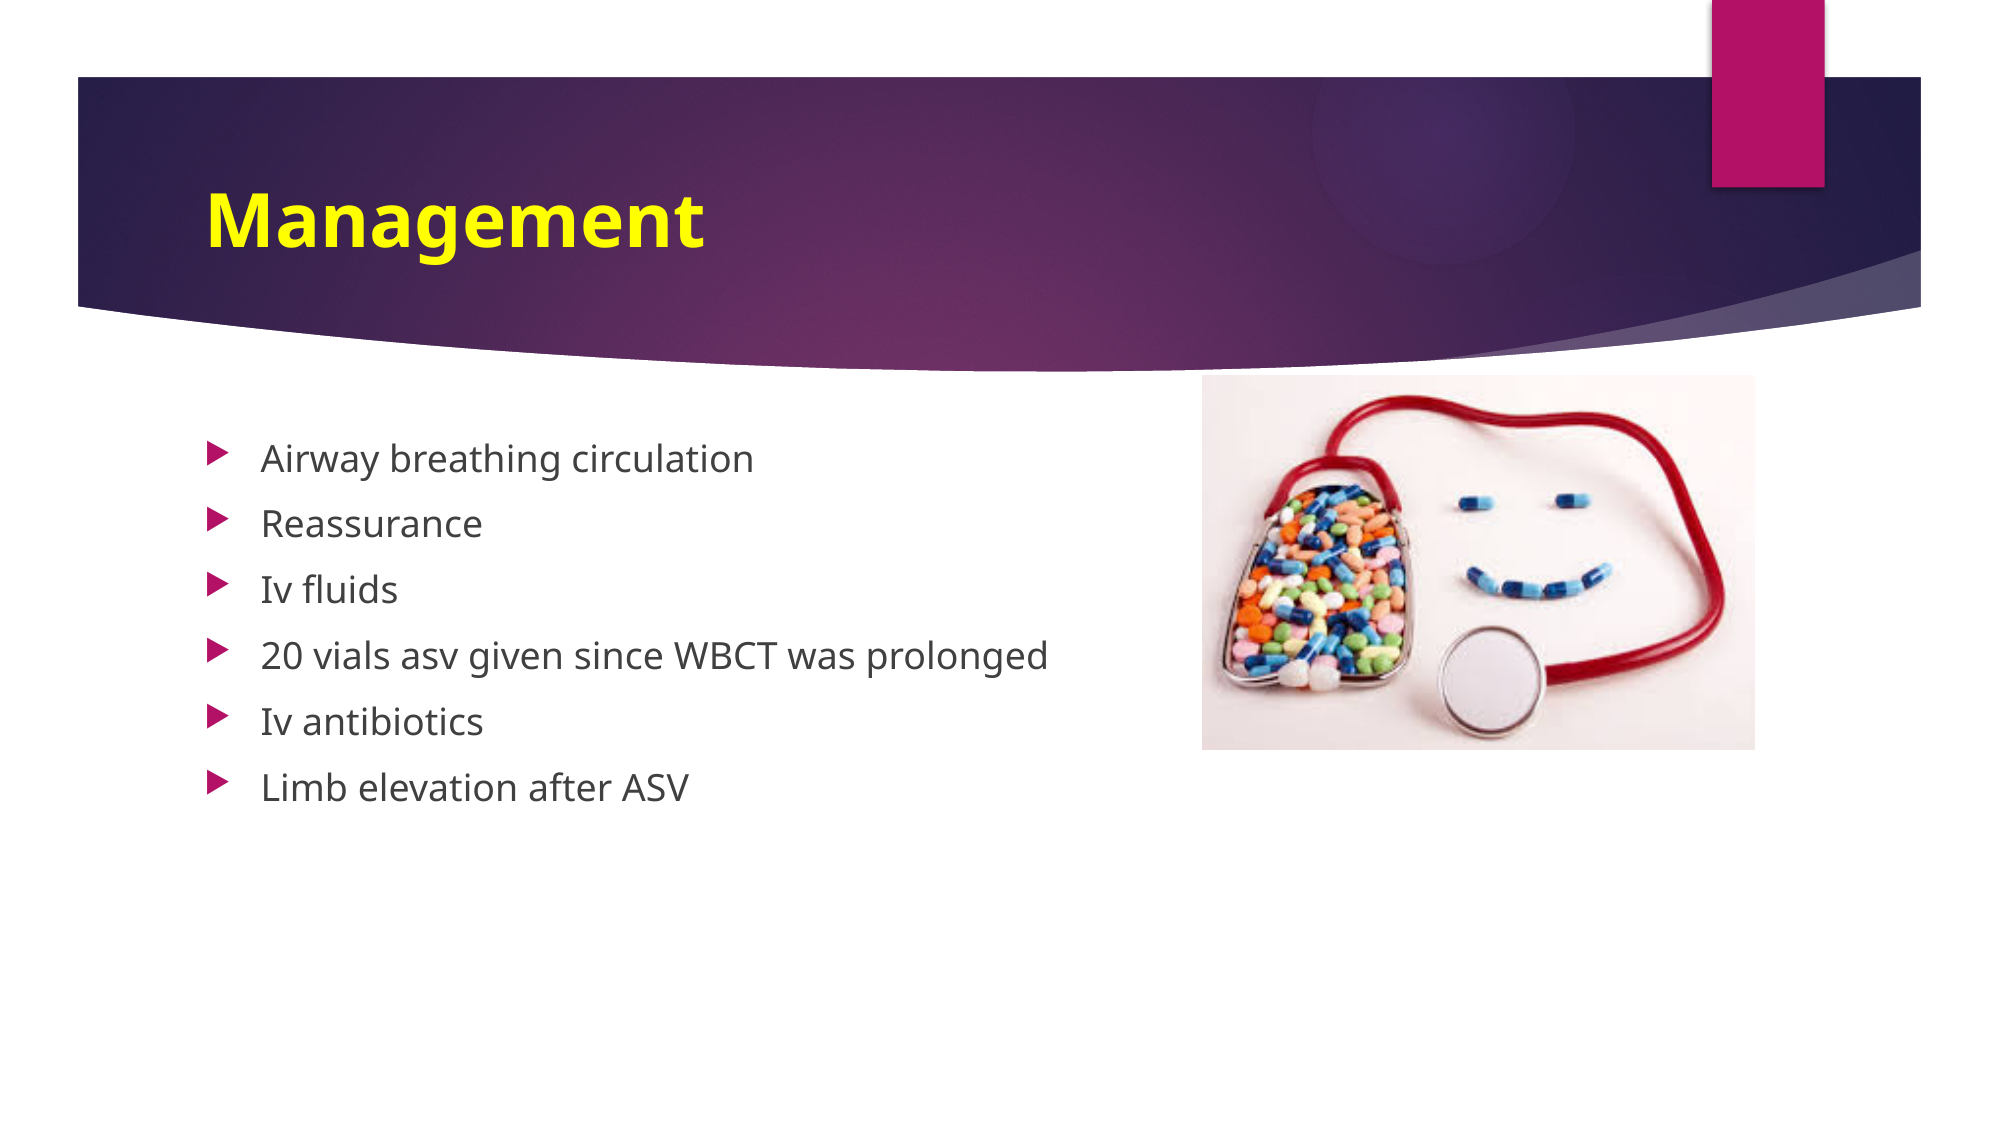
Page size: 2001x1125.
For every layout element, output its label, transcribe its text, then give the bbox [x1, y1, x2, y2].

title Management [189, 159, 1627, 276]
picture [1201, 375, 1755, 750]
list Airway breathing circulation Reassurance Iv fluids 20 vials asv given since WBCT was prolonged Iv antibiotics Limb elevation after ASV [189, 427, 1638, 988]
